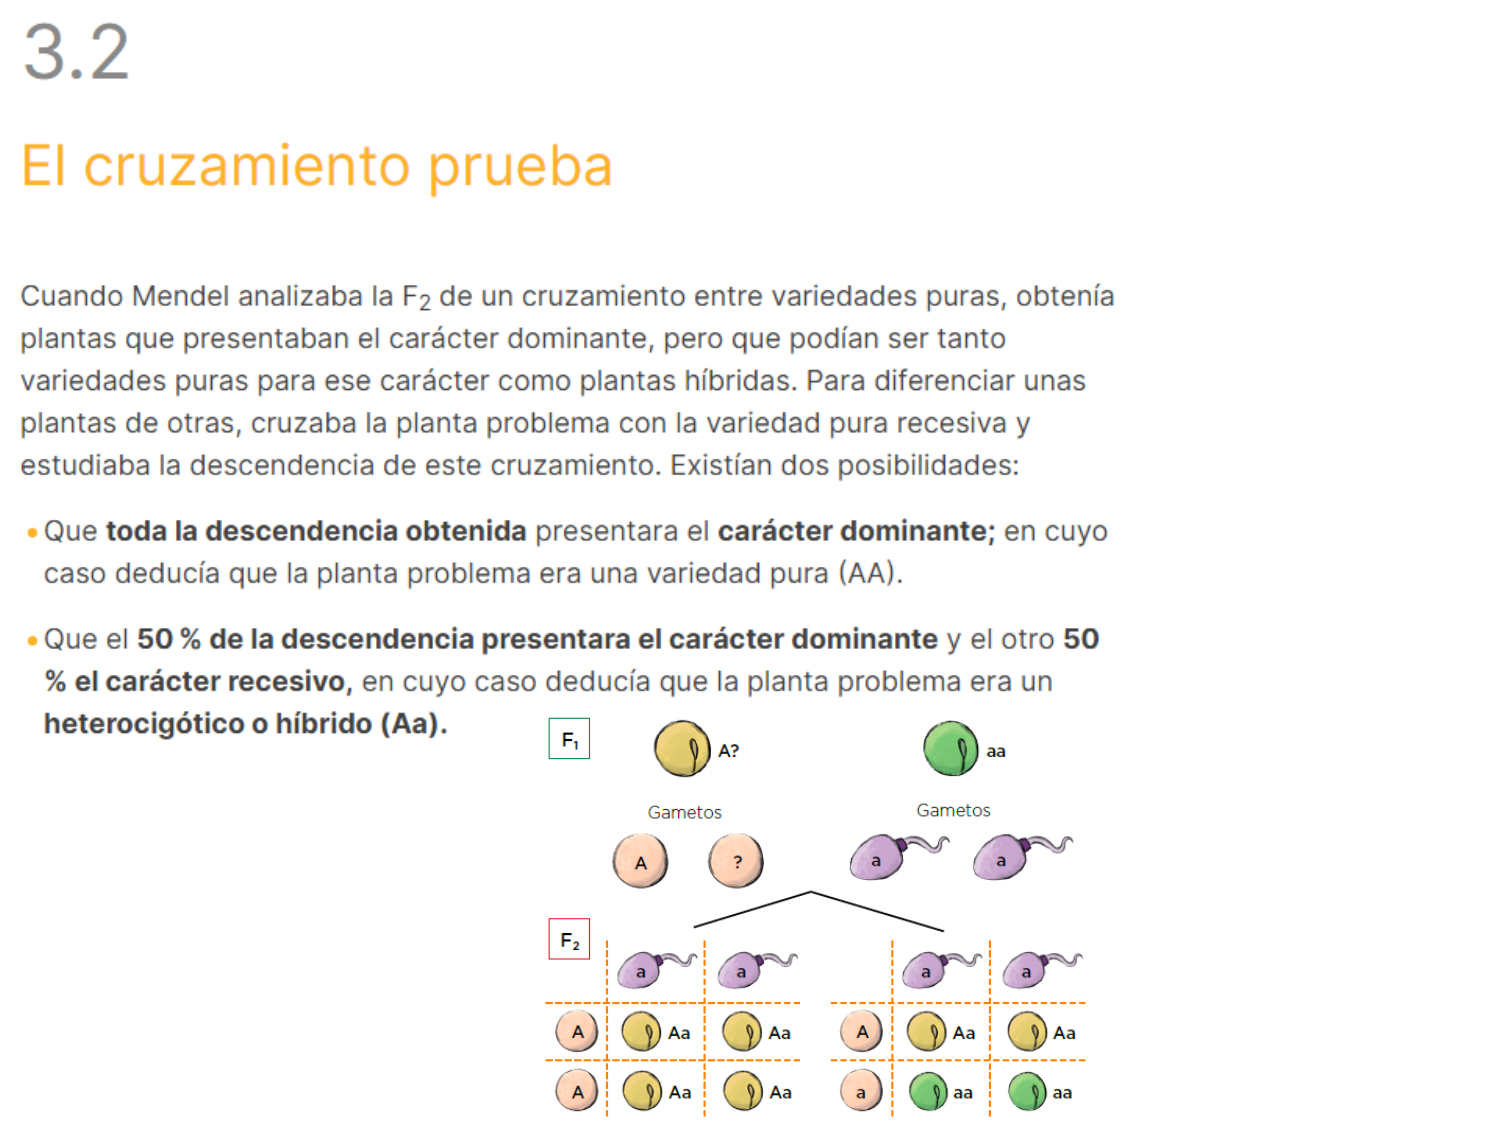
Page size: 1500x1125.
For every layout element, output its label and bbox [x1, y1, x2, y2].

picture [0, 0, 1116, 1125]
